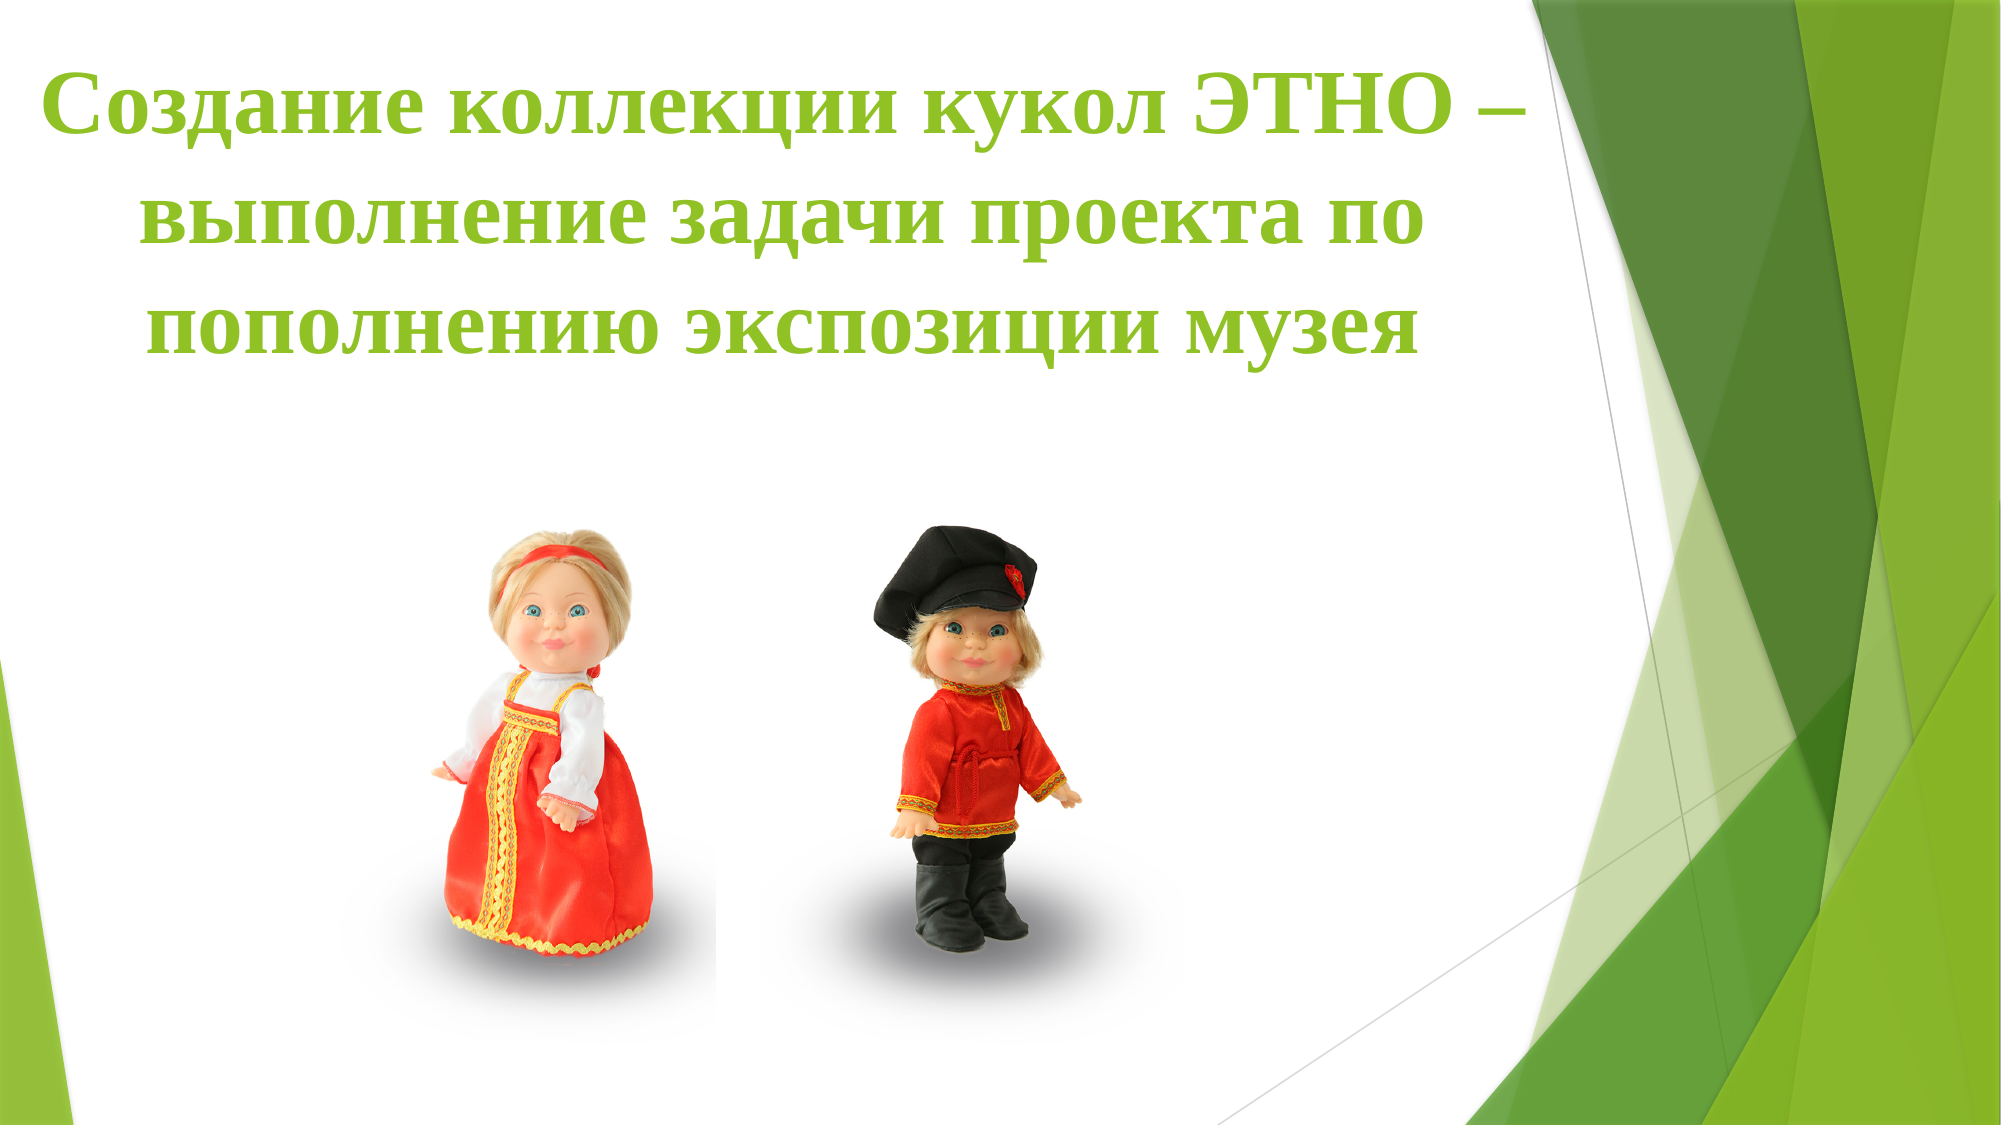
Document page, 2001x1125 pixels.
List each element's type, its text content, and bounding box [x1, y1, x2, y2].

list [716, 458, 1227, 1097]
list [290, 458, 716, 1097]
title Создание коллекции кукол ЭТНО – выполнение задачи проекта по пополнению экспозиции музея [0, 34, 1567, 429]
